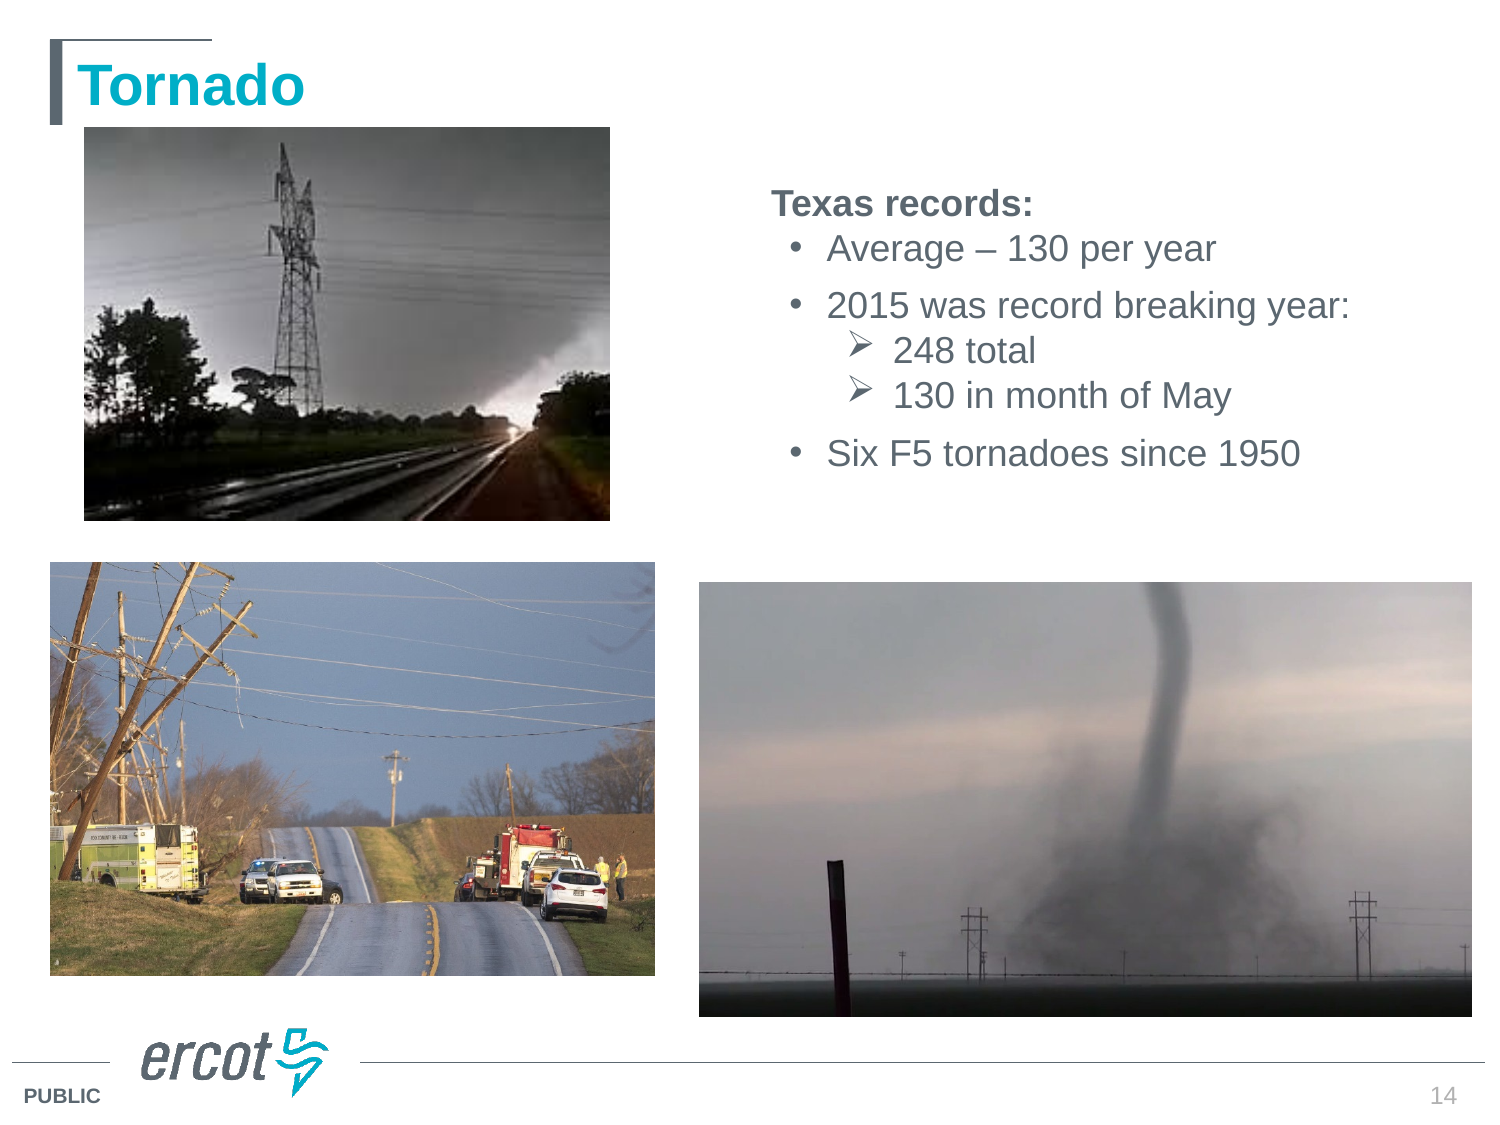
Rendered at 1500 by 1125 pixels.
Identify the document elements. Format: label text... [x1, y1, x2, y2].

picture [49, 562, 656, 976]
title Tornado [62, 39, 1450, 125]
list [699, 582, 1473, 1017]
slide_number 14 [1400, 1076, 1488, 1113]
picture [84, 127, 610, 522]
picture [137, 1024, 332, 1100]
text_box Texas records: Average – 130 per year 2015 was record breaking year: 248 total 130 in month of May Six F5 tornadoes since 1950 [756, 171, 1369, 482]
